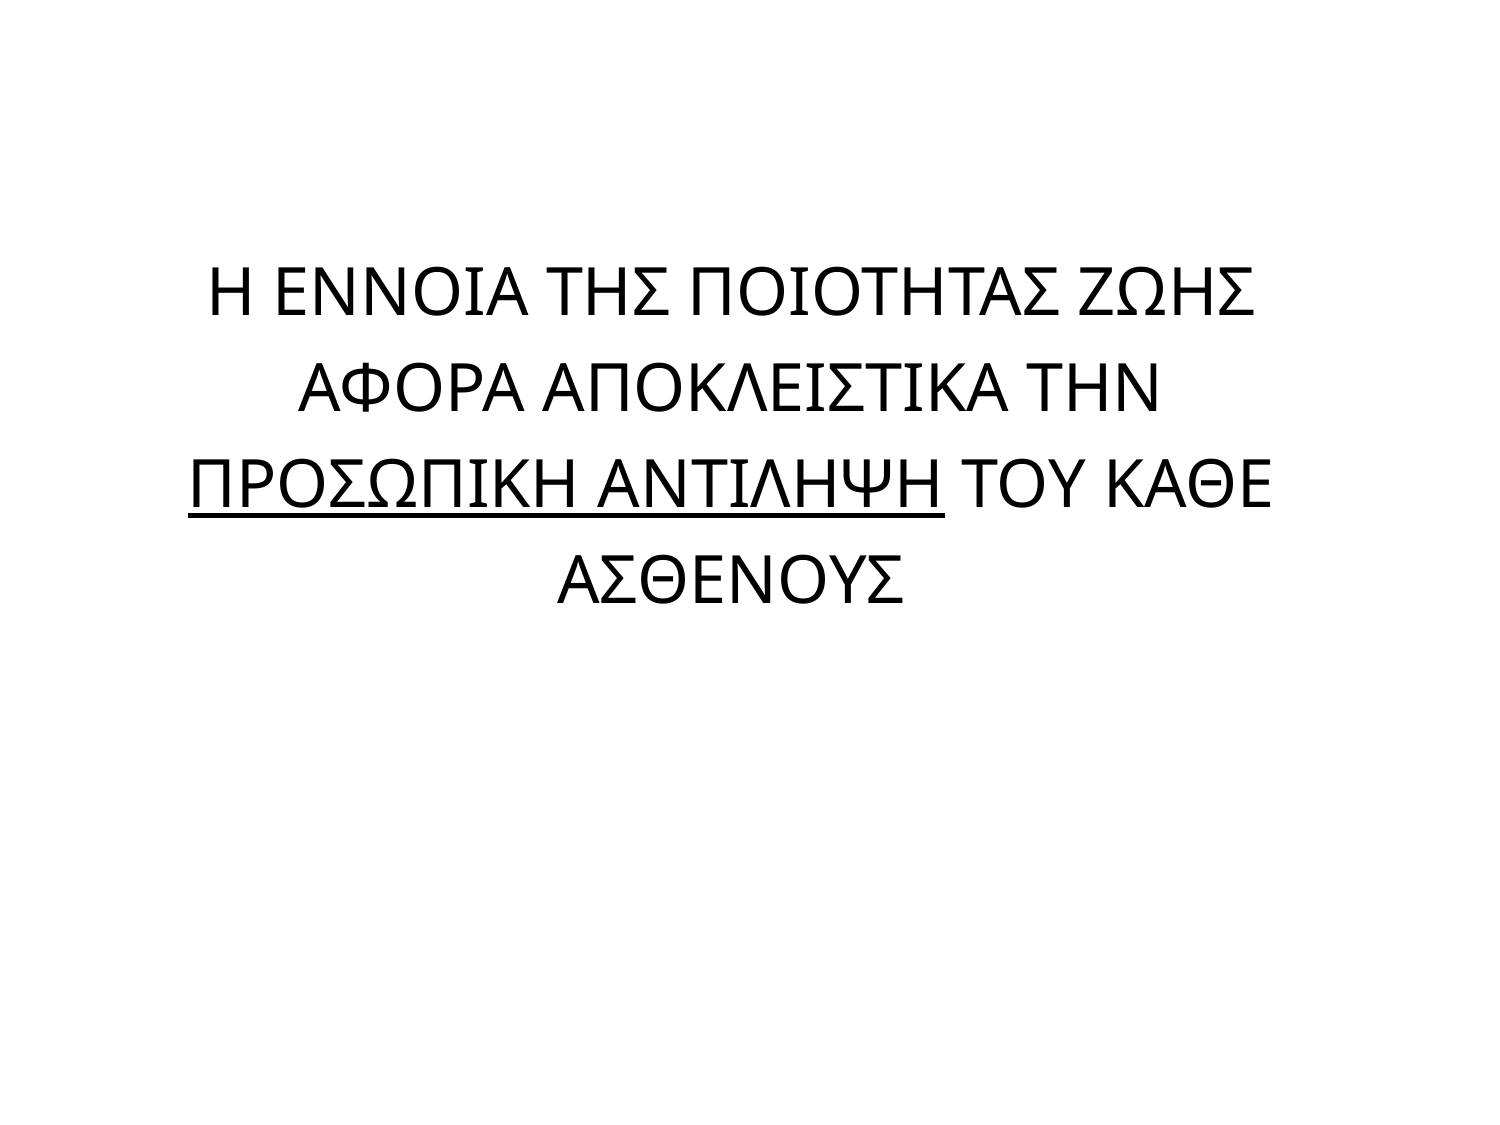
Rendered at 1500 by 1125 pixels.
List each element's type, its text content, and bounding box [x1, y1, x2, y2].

title Η ΕΝΝΟΙΑ ΤΗΣ ΠΟΙΟΤΗΤΑΣ ΖΩΗΣ ΑΦΟΡΑ ΑΠΟΚΛΕΙΣΤΙΚΑ ΤΗΝ ΠΡΟΣΩΠΙΚΗ ΑΝΤΙΛΗΨΗ ΤΟΥ ΚΑΘΕ ΑΣΘΕΝΟΥΣ [99, 174, 1363, 676]
